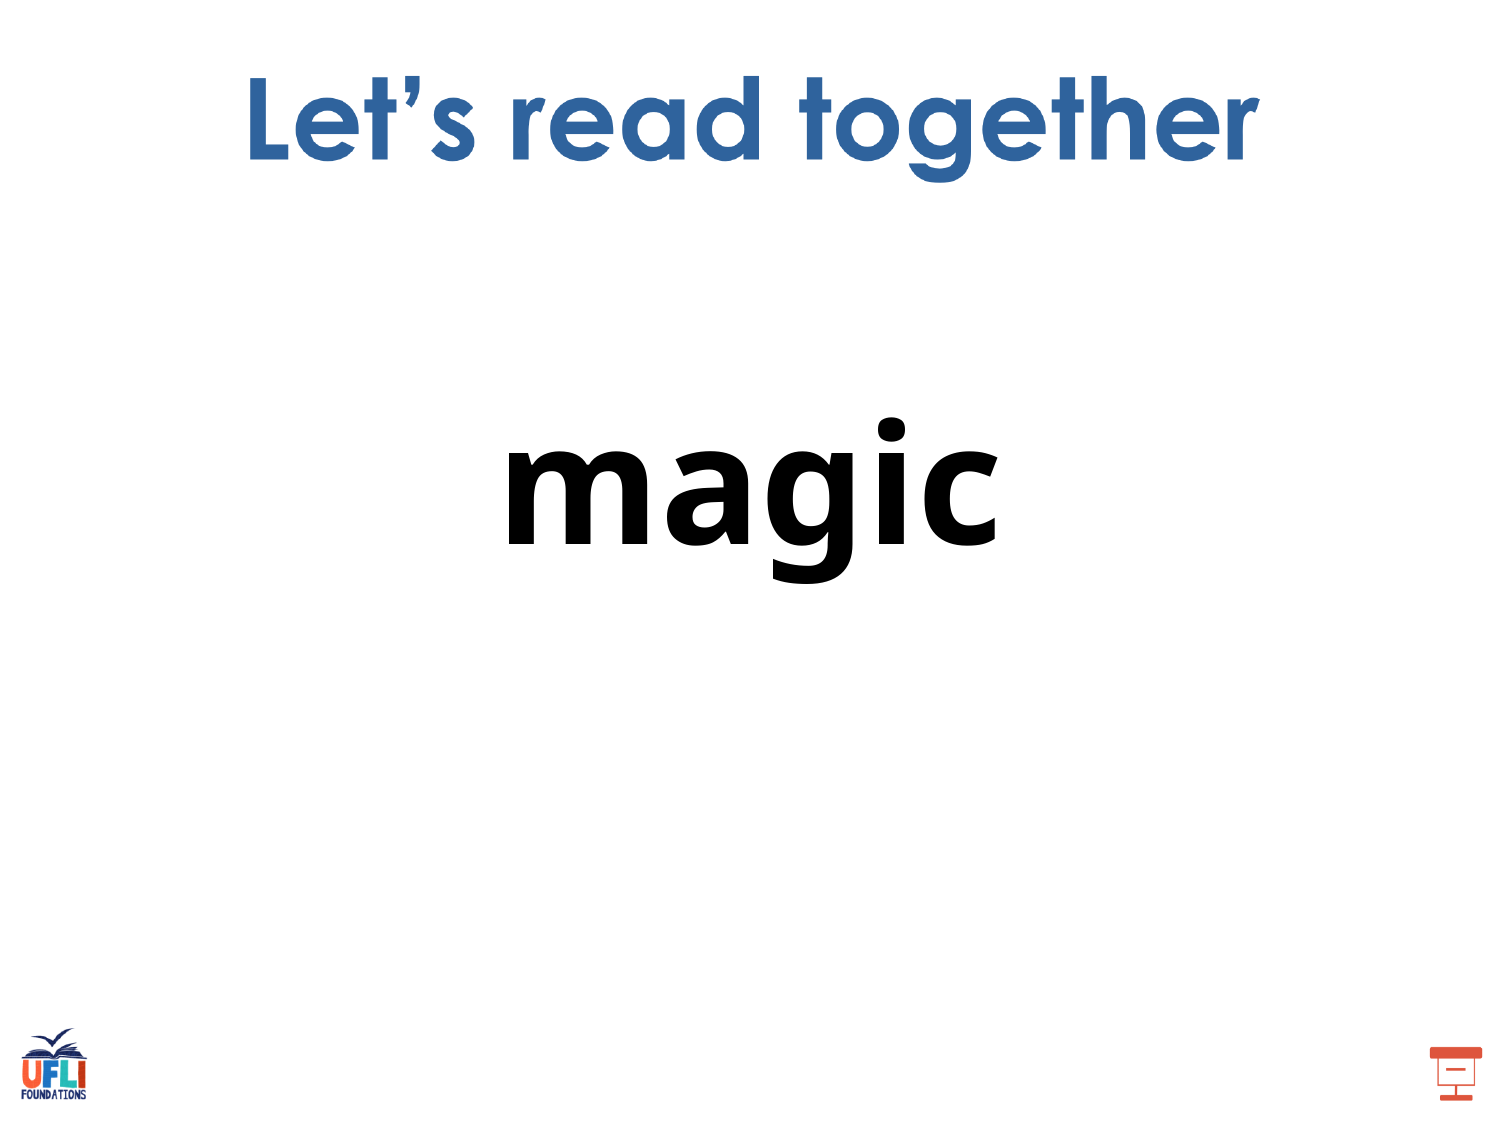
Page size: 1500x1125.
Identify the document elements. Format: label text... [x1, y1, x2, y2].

picture [0, 554, 1500, 1125]
text_box magic [0, 393, 1500, 554]
picture [0, 0, 1500, 393]
